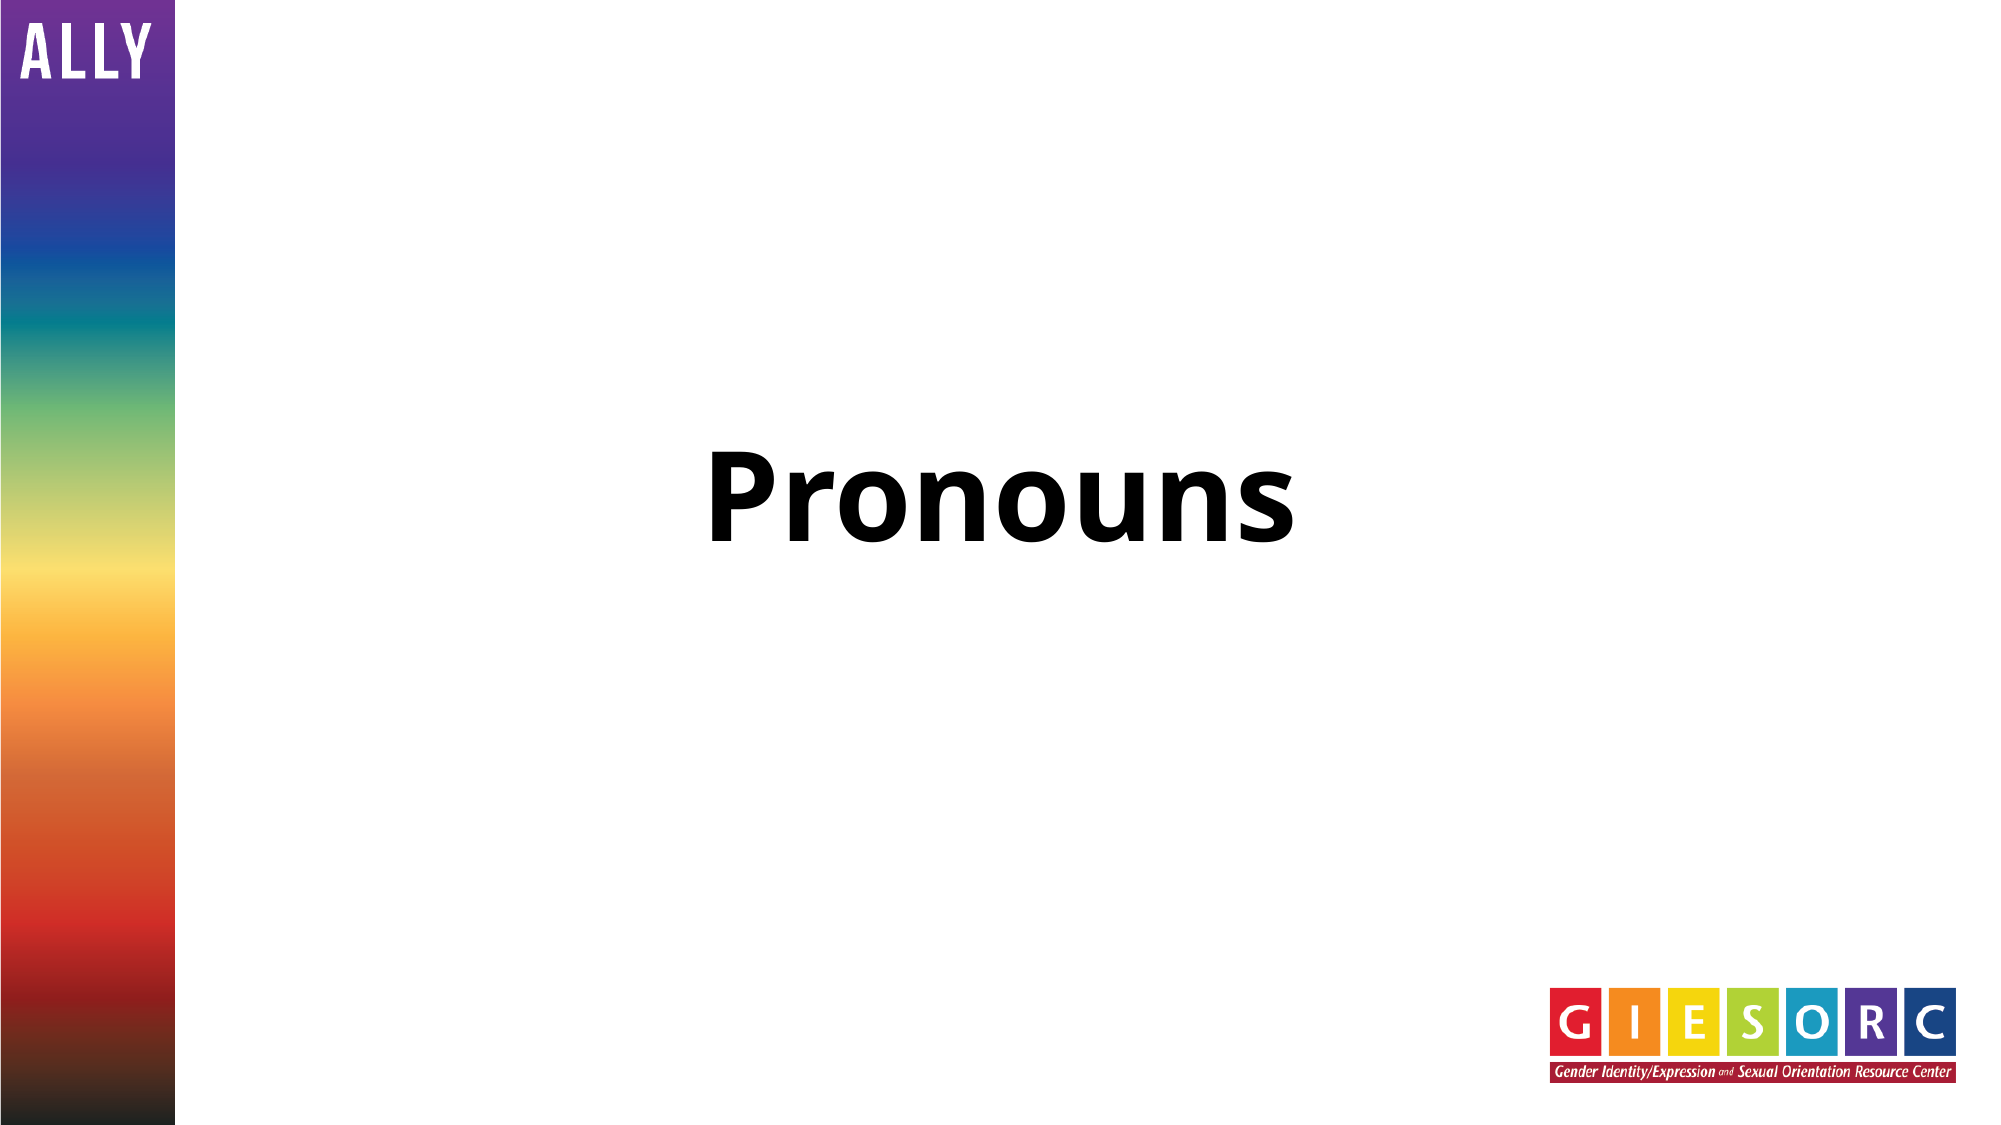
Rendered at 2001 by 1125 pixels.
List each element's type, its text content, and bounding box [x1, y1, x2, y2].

picture [0, 0, 2001, 1125]
title Pronouns [249, 184, 1750, 576]
